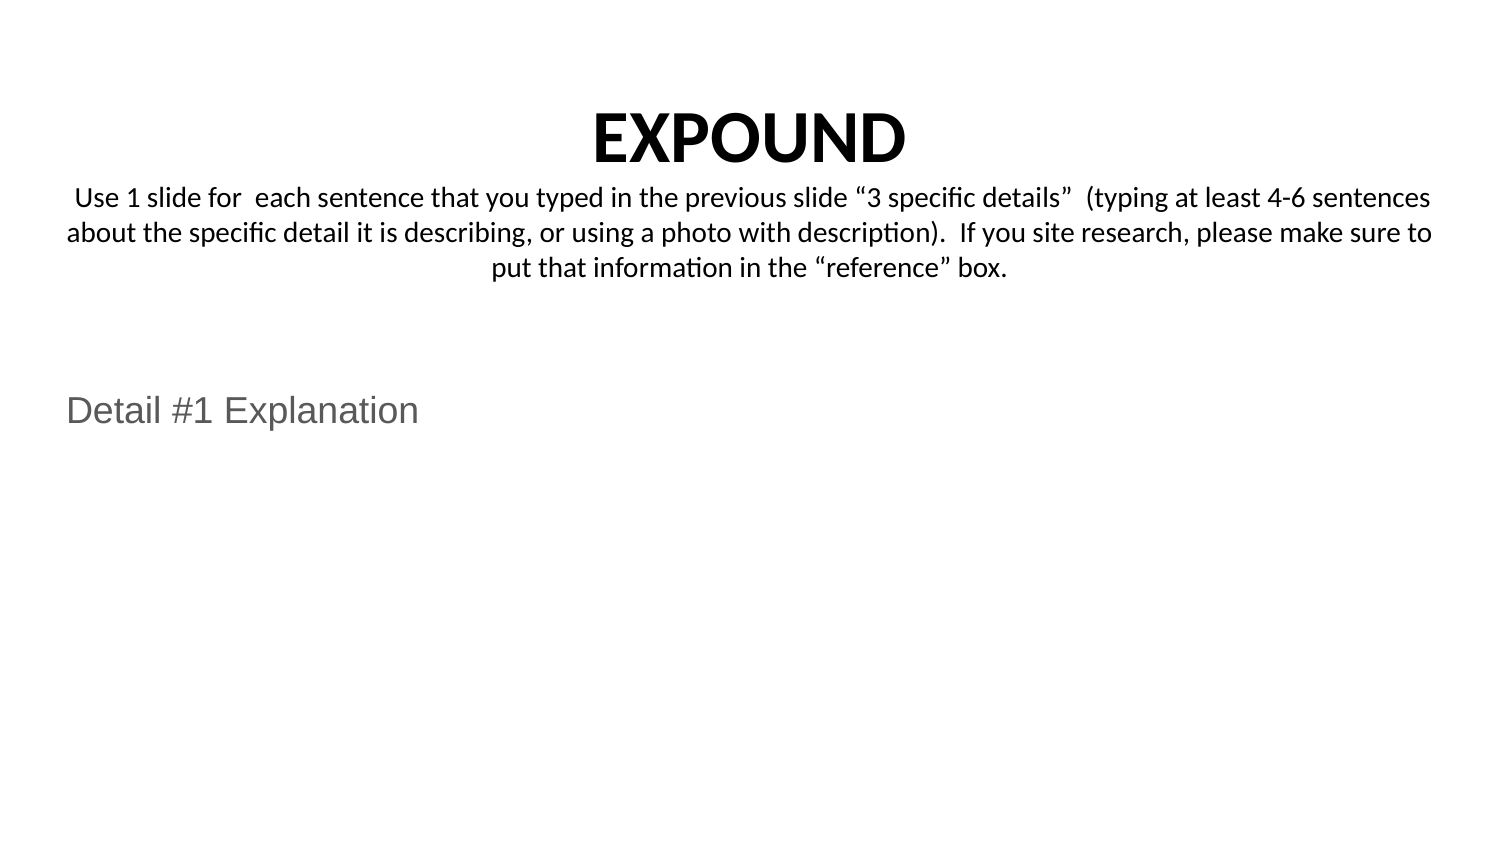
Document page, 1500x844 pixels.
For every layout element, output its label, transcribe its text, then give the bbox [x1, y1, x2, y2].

list Detail #1 Explanation [51, 364, 1449, 750]
title EXPOUND Use 1 slide for each sentence that you typed in the previous slide “3 specific details” (typing at least 4-6 sentences about the specific detail it is describing, or using a photo with description). If you site research, please make sure to put that information in the “reference” box. [51, 72, 1449, 288]
